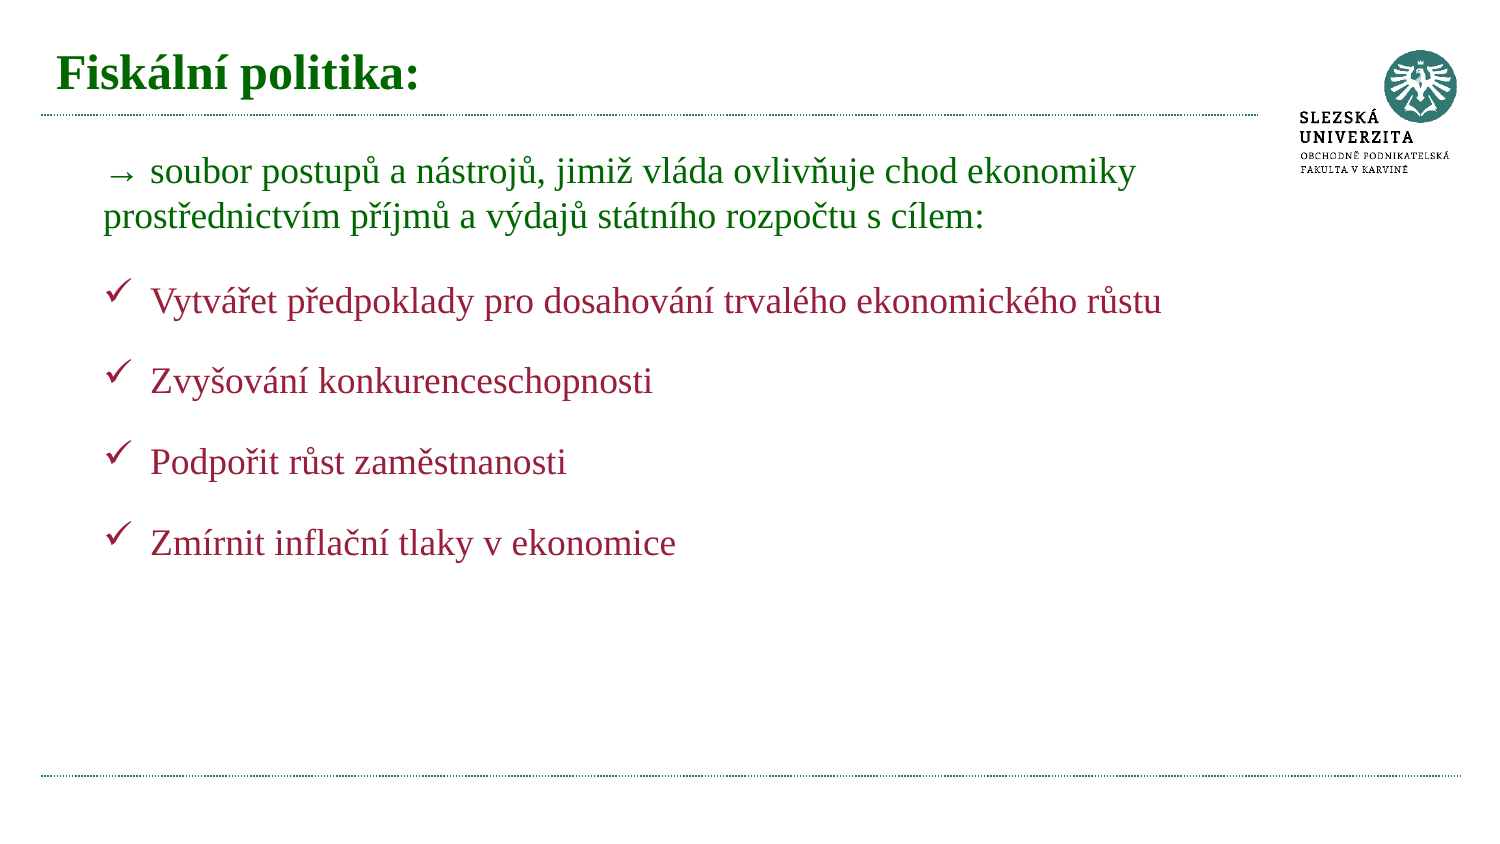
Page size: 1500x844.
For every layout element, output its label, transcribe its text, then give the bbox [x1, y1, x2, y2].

title Fiskální politika: [41, 32, 786, 116]
picture [1279, 14, 1495, 196]
text_box → soubor postupů a nástrojů, jimiž vláda ovlivňuje chod ekonomiky prostřednictvím příjmů a výdajů státního rozpočtu s cílem: Vytvářet předpoklady pro dosahování trvalého ekonomického růstu Zvyšování konkurenceschopnosti Podpořit růst zaměstnanosti Zmírnit inflační tlaky v ekonomice [88, 138, 1258, 707]
